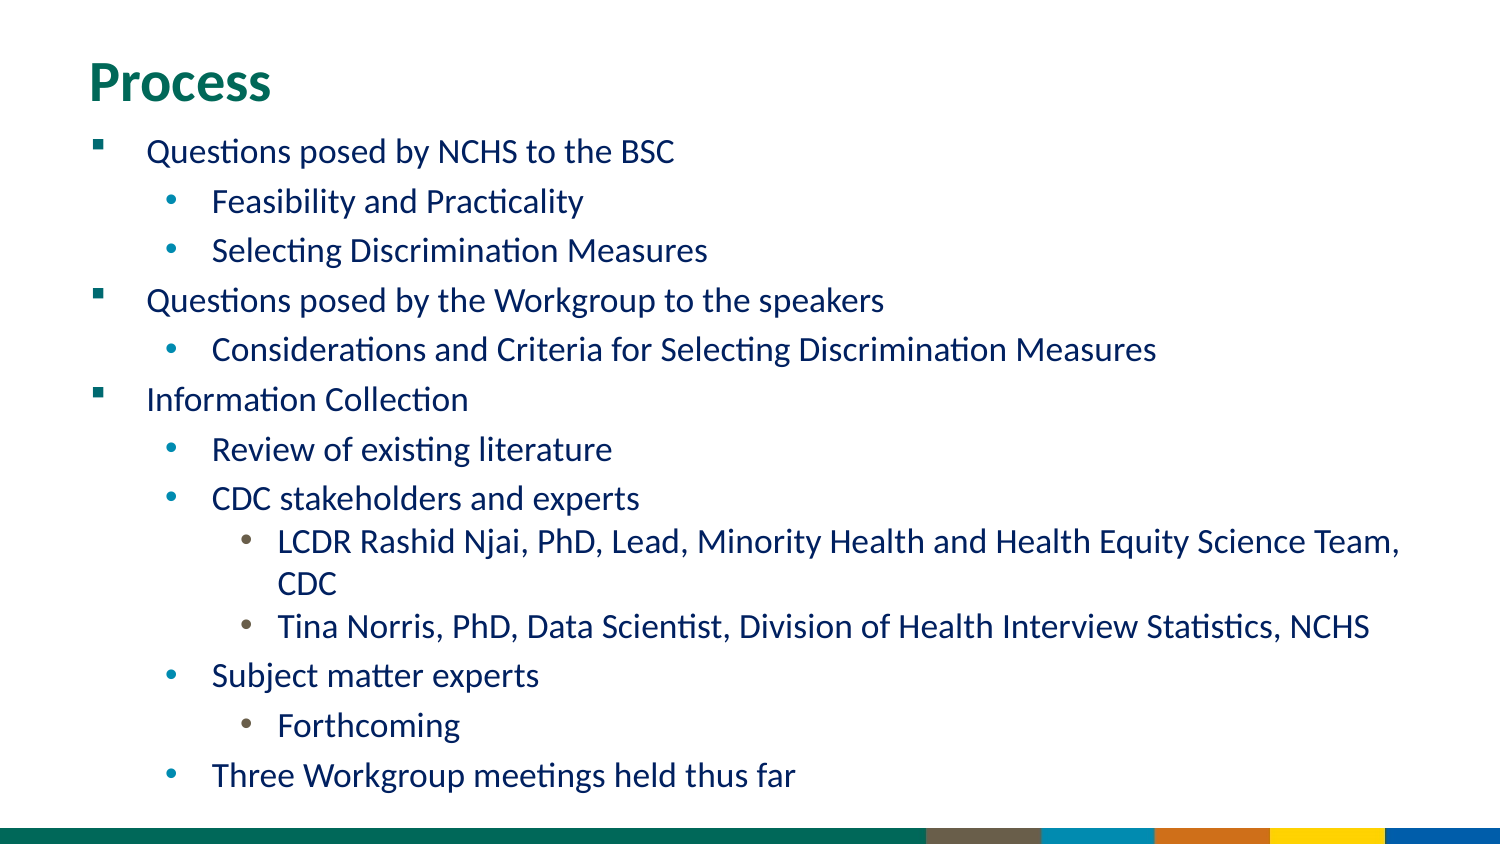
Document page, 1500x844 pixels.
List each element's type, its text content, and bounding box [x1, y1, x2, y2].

picture [1154, 828, 1500, 844]
list Questions posed by NCHS to the BSC Feasibility and Practicality Selecting Discrimination Measures Questions posed by the Workgroup to the speakers Considerations and Criteria for Selecting Discrimination Measures Information Collection Review of existing literature CDC stakeholders and experts LCDR Rashid Njai, PhD, Lead, Minority Health and Health Equity Science Team, CDC Tina Norris, PhD, Data Scientist, Division of Health Interview Statistics, NCHS Subject matter experts Forthcoming Three Workgroup meetings held thus far [75, 120, 1425, 831]
title Process [75, 33, 1425, 120]
picture [0, 828, 1042, 844]
